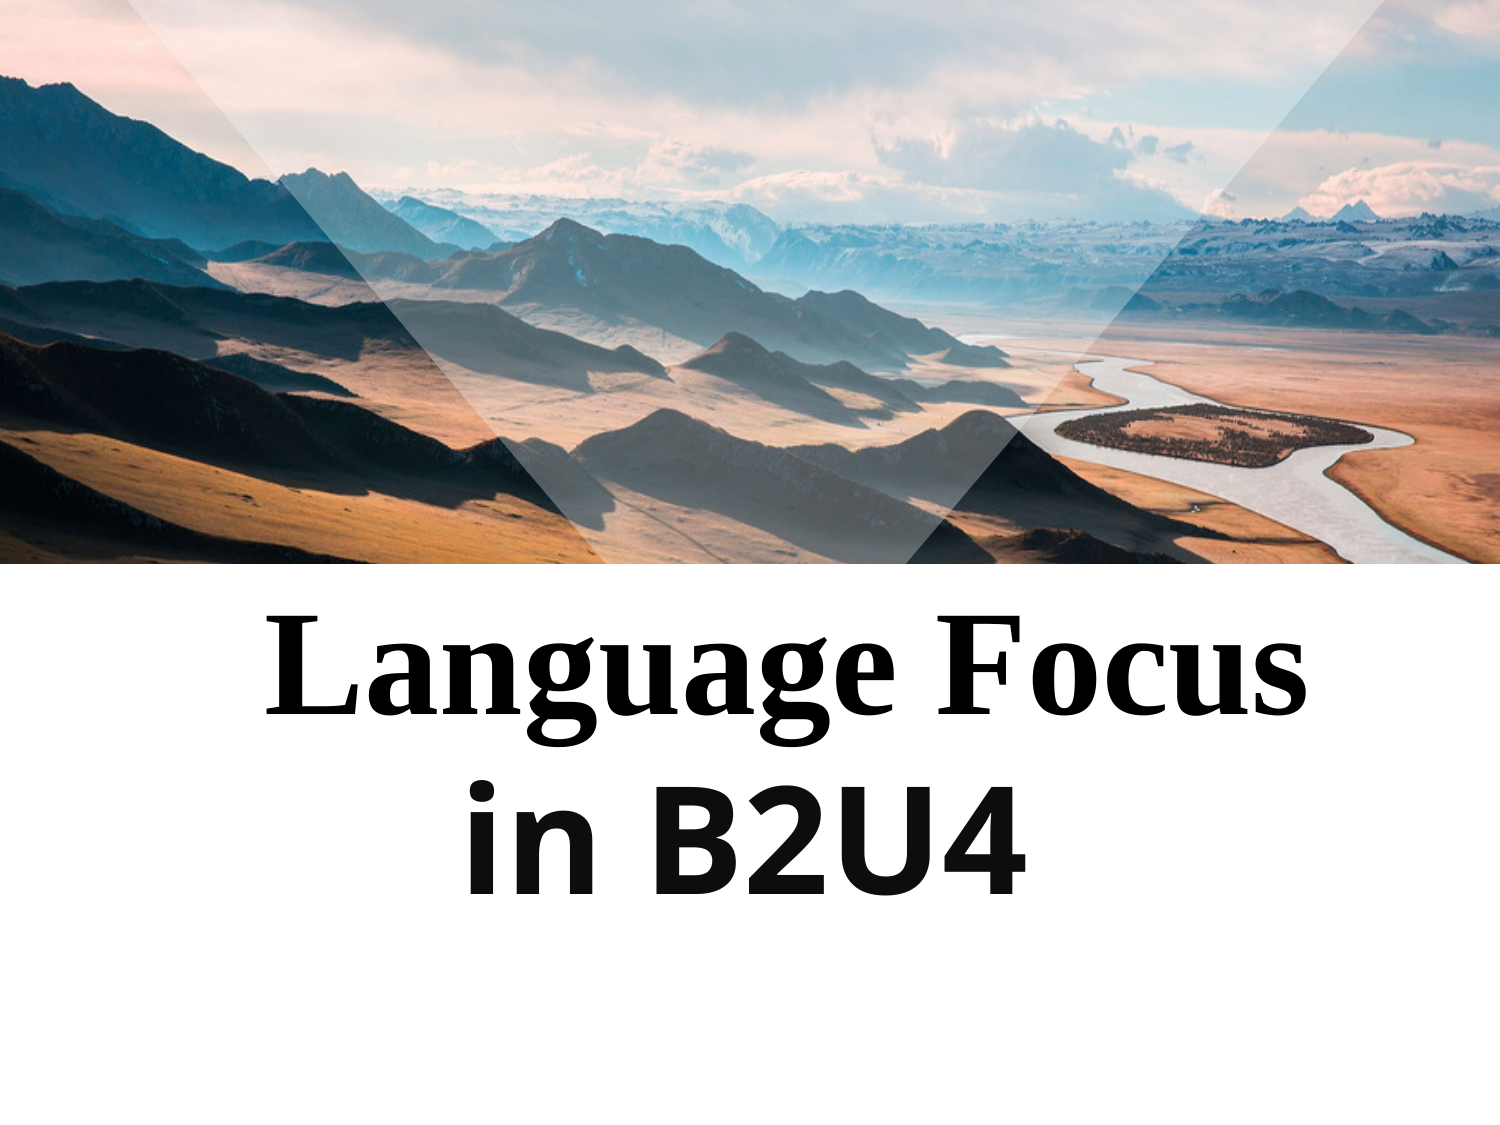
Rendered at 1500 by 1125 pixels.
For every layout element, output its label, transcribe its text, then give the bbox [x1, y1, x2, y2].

text_box Language Focus in B2U4 [253, 573, 1447, 930]
picture [0, 0, 1500, 565]
